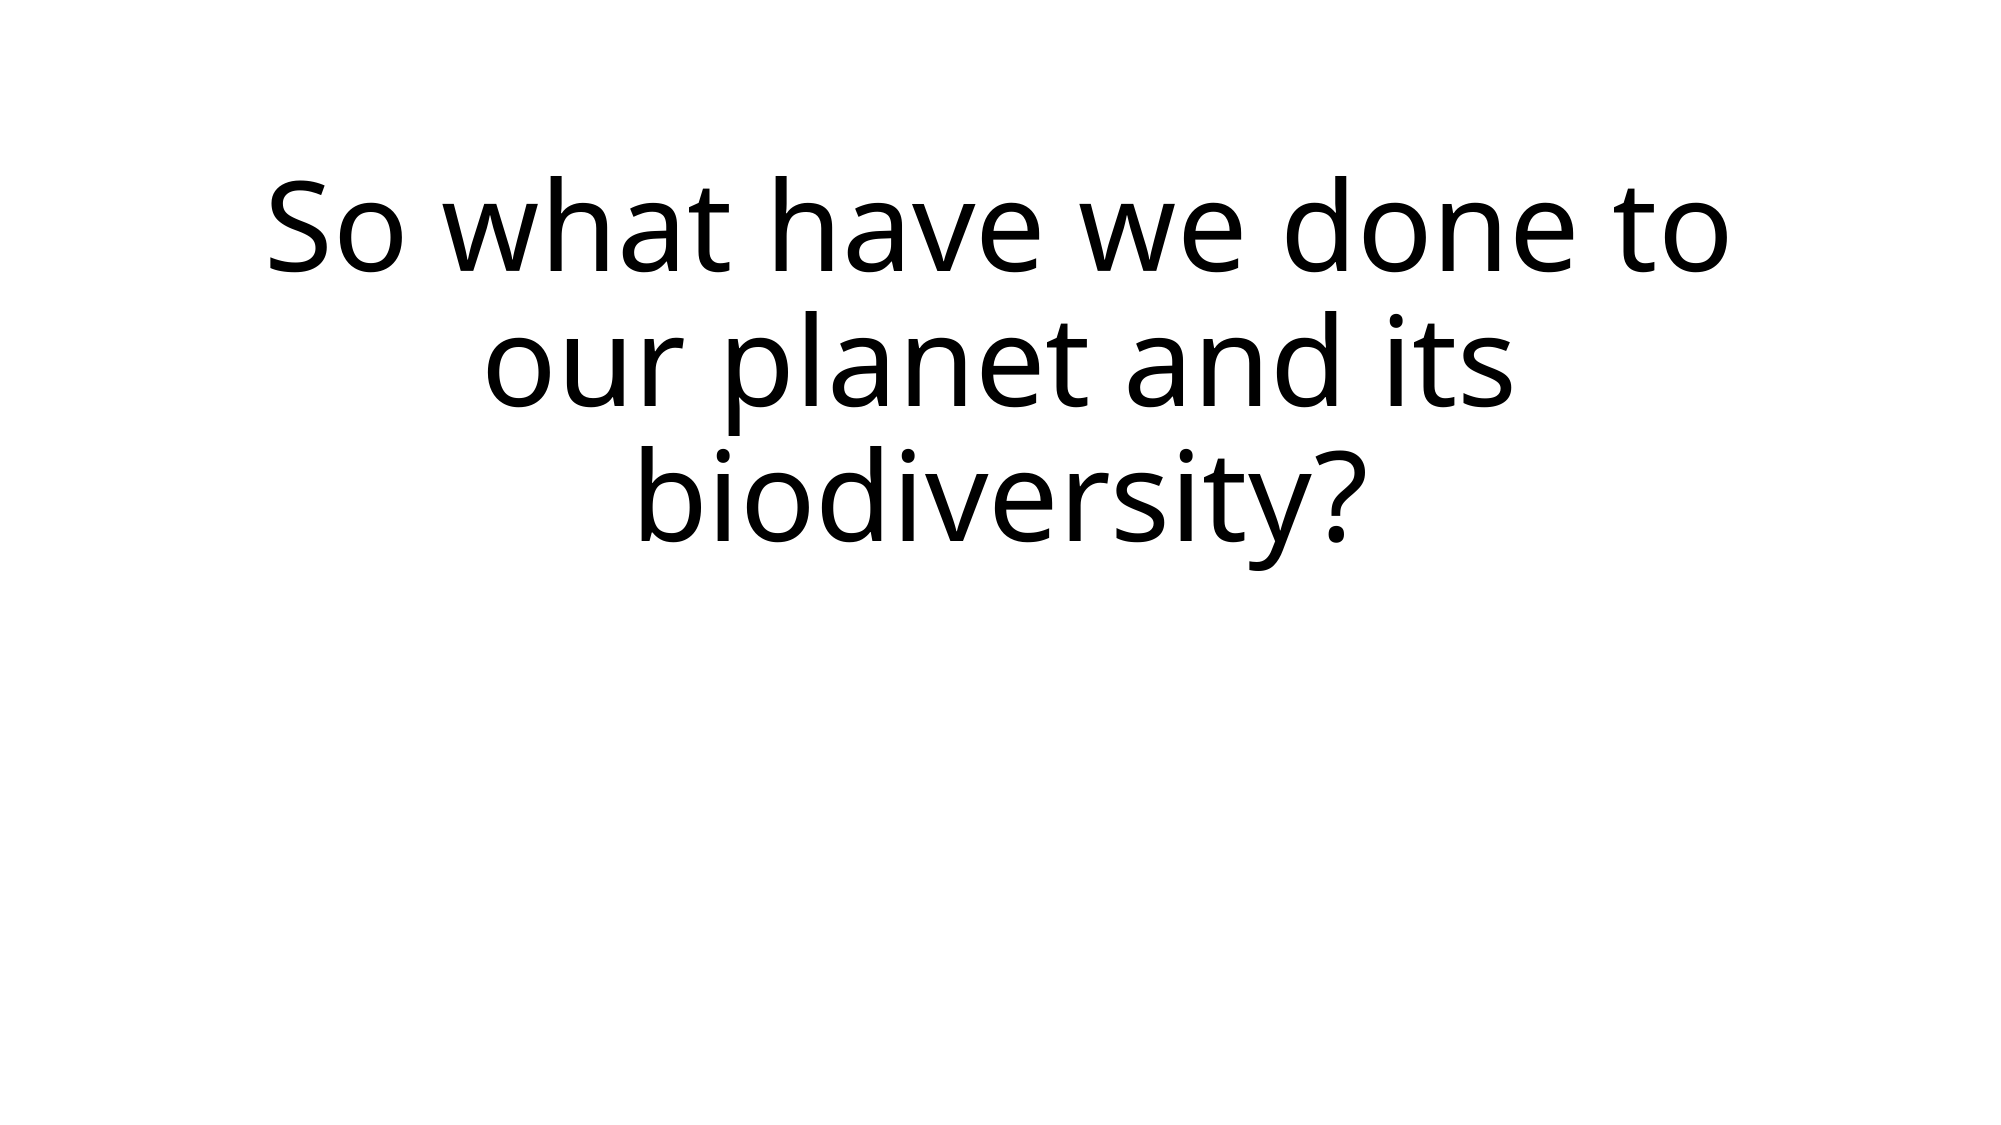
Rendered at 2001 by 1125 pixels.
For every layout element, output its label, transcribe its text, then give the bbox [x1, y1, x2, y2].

title So what have we done to our planet and its biodiversity? [249, 184, 1750, 576]
